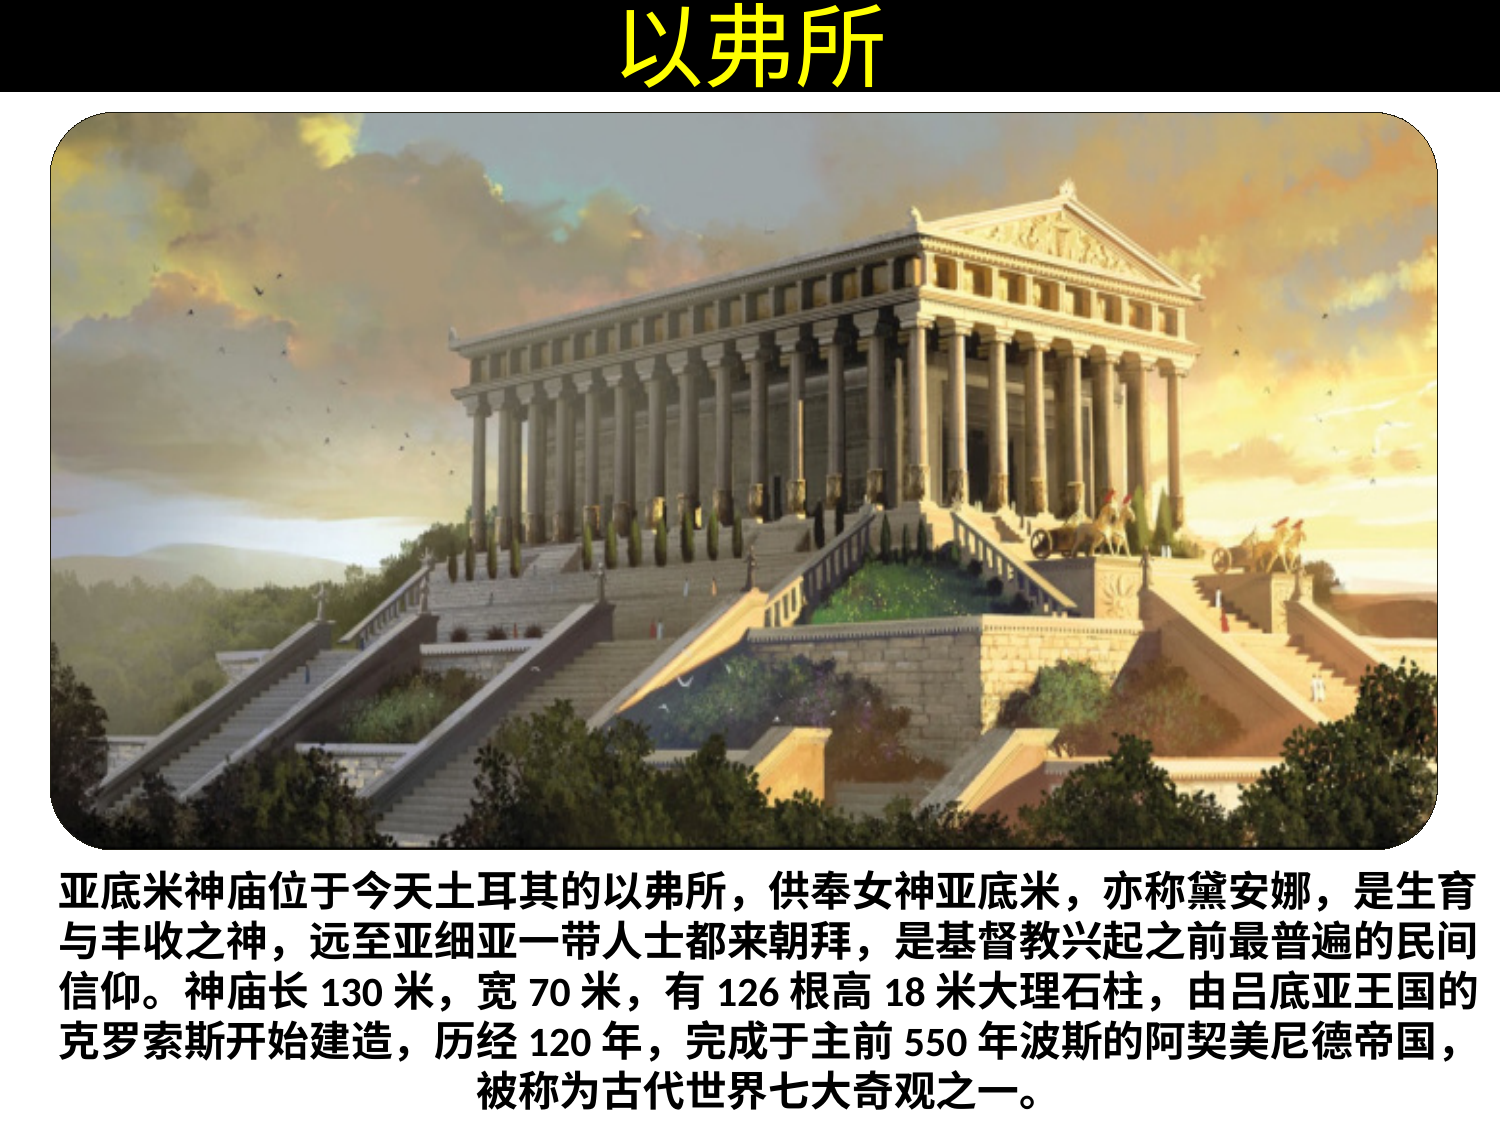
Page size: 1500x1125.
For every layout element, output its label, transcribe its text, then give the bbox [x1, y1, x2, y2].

picture [49, 112, 1438, 851]
text_box 亚底米神庙位于今天土耳其的以弗所，供奉女神亚底米，亦称黛安娜，是生育与丰收之神，远至亚细亚一带人士都来朝拜，是基督教兴起之前最普遍的民间信仰。神庙长130米，宽70米，有126根高18米大理石柱，由吕底亚王国的克罗索斯开始建造，历经120年，完成于主前550年波斯的阿契美尼德帝国，被称为古代世界七大奇观之一。 [37, 857, 1500, 1123]
text_box 以弗所 [0, 0, 1500, 92]
